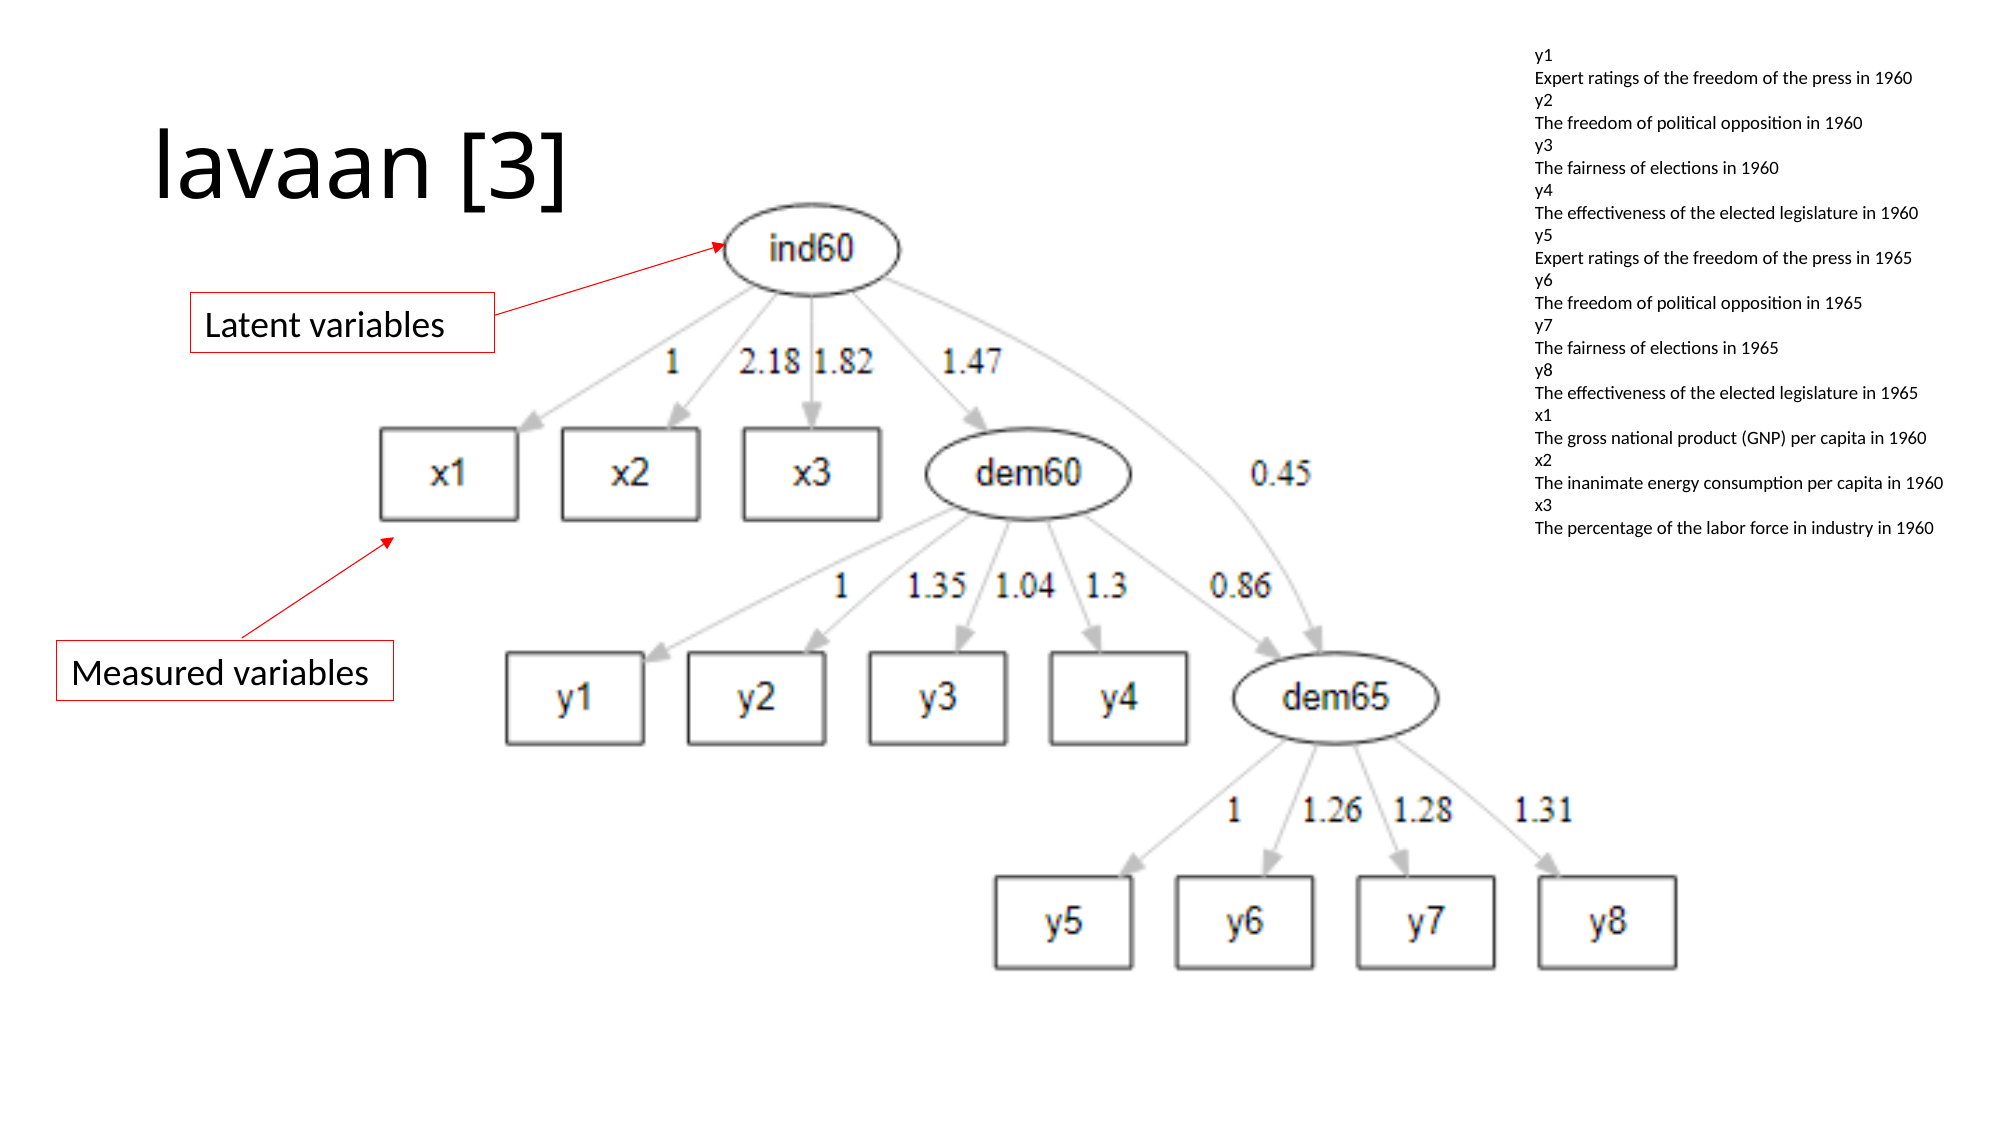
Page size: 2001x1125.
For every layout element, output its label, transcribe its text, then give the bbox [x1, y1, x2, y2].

picture [330, 168, 1723, 1002]
title lavaan [3] [137, 59, 1519, 278]
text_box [494, 244, 726, 316]
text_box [241, 537, 394, 639]
text_box y1 Expert ratings of the freedom of the press in 1960 y2 The freedom of political opposition in 1960 y3 The fairness of elections in 1960 y4 The effectiveness of the elected legislature in 1960 y5 Expert ratings of the freedom of the press in 1965 y6 The freedom of political opposition in 1965 y7 The fairness of elections in 1965 y8 The effectiveness of the elected legislature in 1965 x1 The gross national product (GNP) per capita in 1960 x2 The inanimate energy consumption per capita in 1960 x3 The percentage of the labor force in industry in 1960 [1519, 35, 2000, 546]
text_box Measured variables [56, 640, 330, 701]
text_box Latent variables [190, 292, 330, 353]
